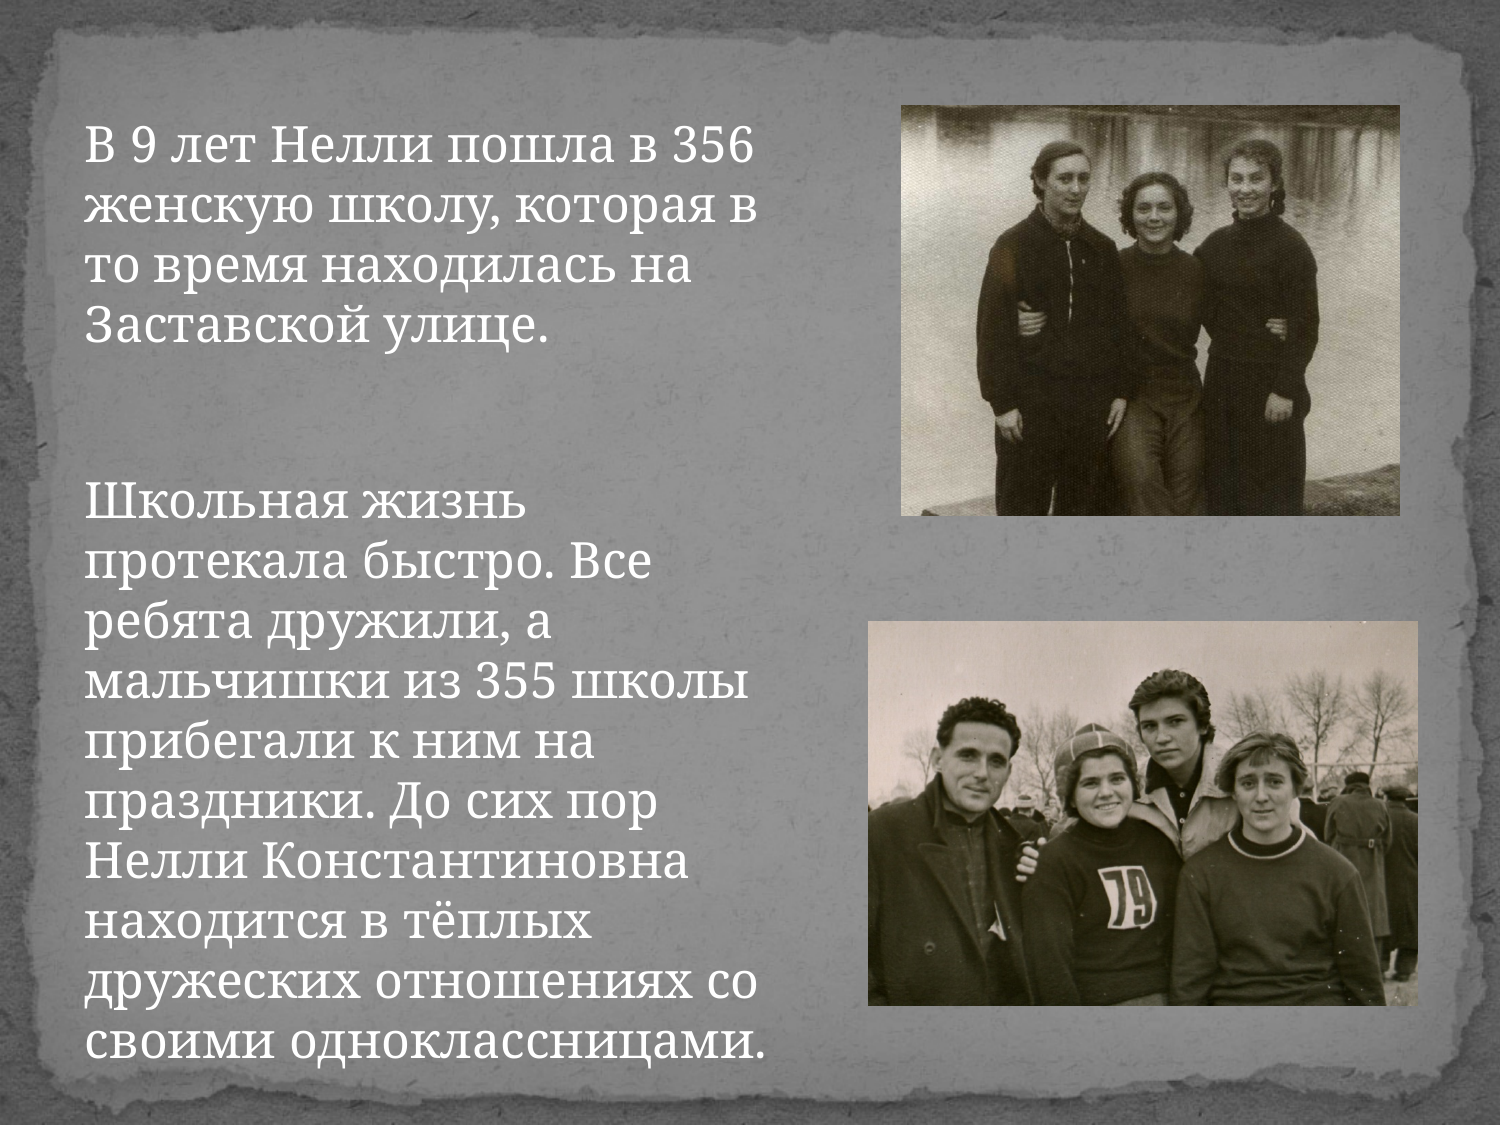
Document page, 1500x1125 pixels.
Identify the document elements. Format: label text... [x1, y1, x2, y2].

picture [868, 621, 1418, 1006]
text_box В 9 лет Нелли пошла в 356 женскую школу, которая в то время находилась на Заставской улице. [70, 105, 821, 361]
picture [901, 105, 1400, 516]
text_box Школьная жизнь протекала быстро. Все ребята дружили, а мальчишки из 355 школы прибегали к ним на праздники. До сих пор Нелли Константиновна находится в тёплых дружеских отношениях со своими одноклассницами. [70, 461, 821, 1076]
